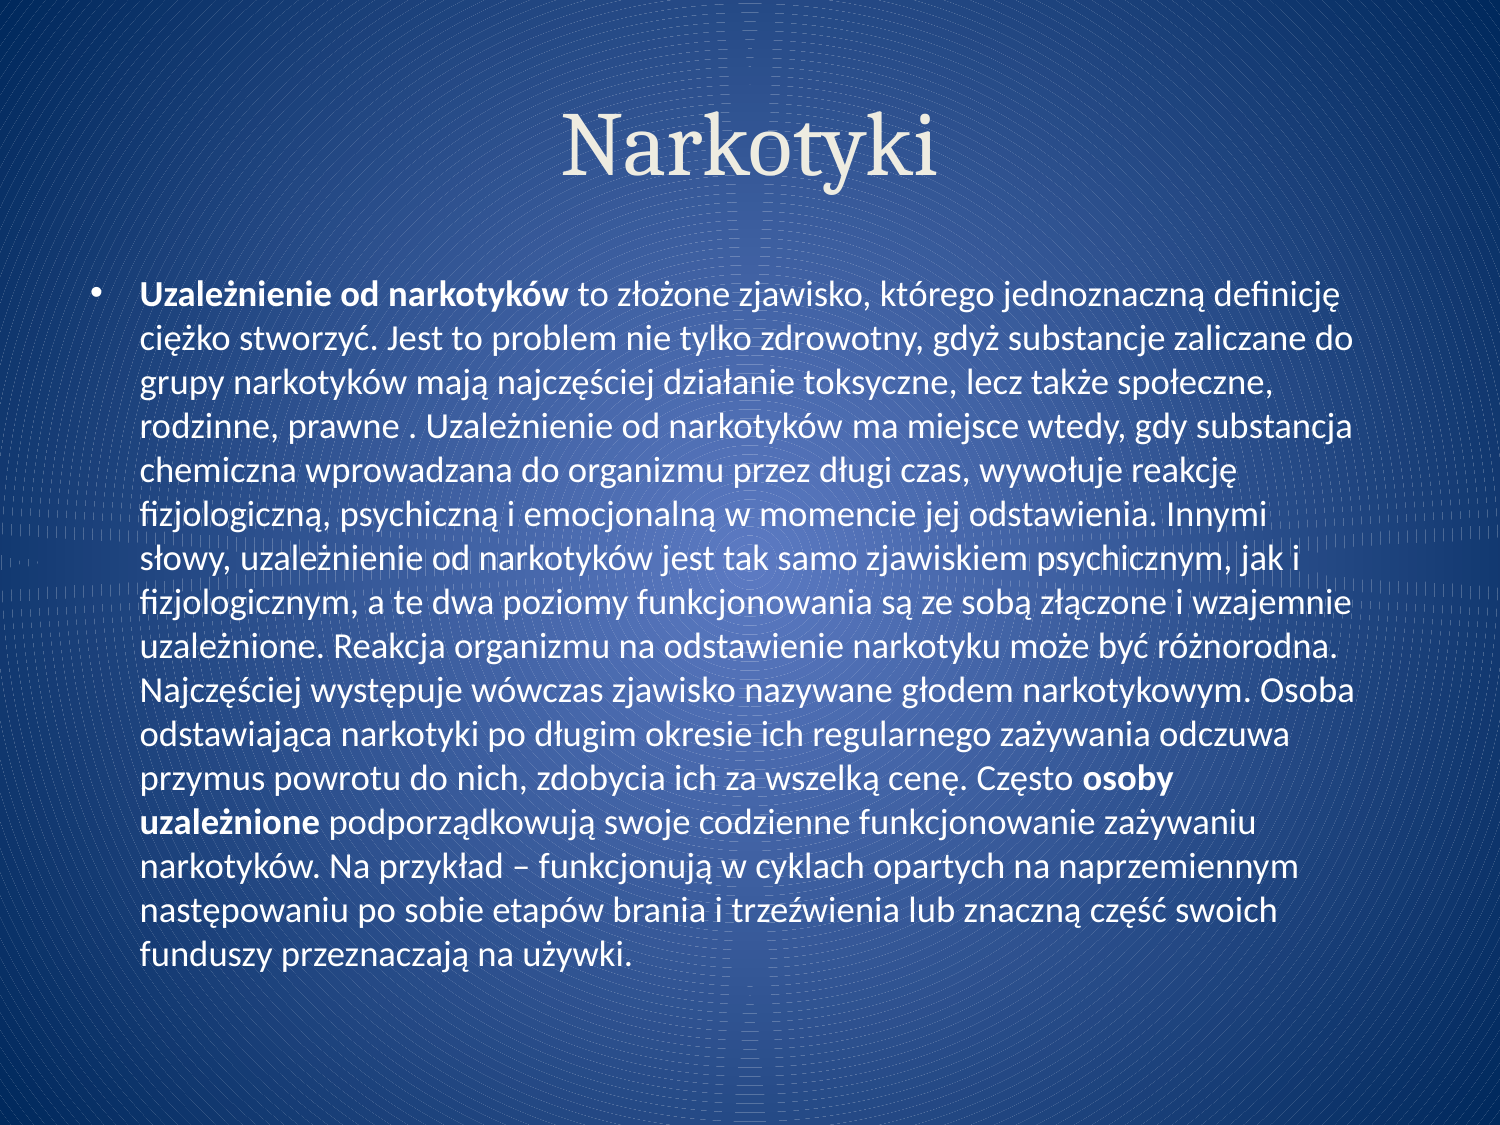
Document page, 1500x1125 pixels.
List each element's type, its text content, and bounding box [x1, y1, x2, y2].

title Narkotyki [75, 45, 1425, 233]
list Uzależnienie od narkotyków to złożone zjawisko, którego jednoznaczną definicję ciężko stworzyć. Jest to problem nie tylko zdrowotny, gdyż substancje zaliczane do grupy narkotyków mają najczęściej działanie toksyczne, lecz także społeczne, rodzinne, prawne . Uzależnienie od narkotyków ma miejsce wtedy, gdy substancja chemiczna wprowadzana do organizmu przez długi czas, wywołuje reakcję fizjologiczną, psychiczną i emocjonalną w momencie jej odstawienia. Innymi słowy, uzależnienie od narkotyków jest tak samo zjawiskiem psychicznym, jak i fizjologicznym, a te dwa poziomy funkcjonowania są ze sobą złączone i wzajemnie uzależnione. Reakcja organizmu na odstawienie narkotyku może być różnorodna. Najczęściej występuje wówczas zjawisko nazywane głodem narkotykowym. Osoba odstawiająca narkotyki po długim okresie ich regularnego zażywania odczuwa przymus powrotu do nich, zdobycia ich za wszelką cenę. Często osoby uzależnione podporządkowują swoje codzienne funkcjonowanie zażywaniu narkotyków. Na przykład – funkcjonują w cyklach opartych na naprzemiennym następowaniu po sobie etapów brania i trzeźwienia lub znaczną część swoich funduszy przeznaczają na używki. [75, 262, 1425, 1005]
